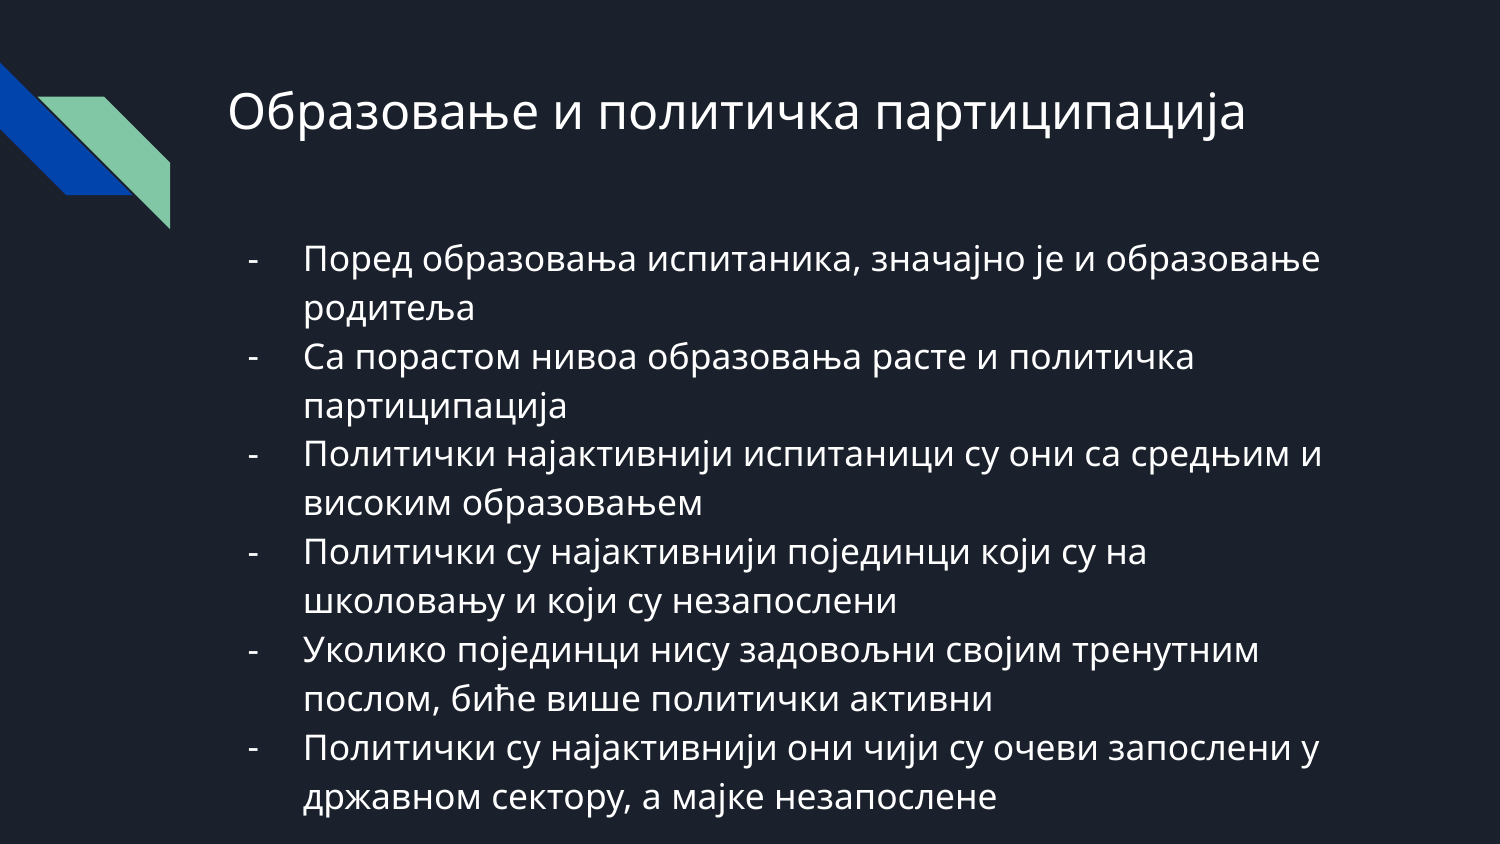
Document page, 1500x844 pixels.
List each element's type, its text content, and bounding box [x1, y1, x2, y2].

list Поред образовања испитаника, значајно је и образовање родитеља Са порастом нивоа образовања расте и политичка партиципација Политички најактивнији испитаници су они са средњим и високим образовањем Политички су најактивнији појединци који су на школовању и који су незапослени Уколико појединци нису задовољни својим тренутним послом, биће више политички активни Политички су најактивнији они чији су очеви запослени у државном сектору, а мајке незапослене [212, 214, 1368, 727]
title Образовање и политичка партиципација [212, 64, 1368, 214]
